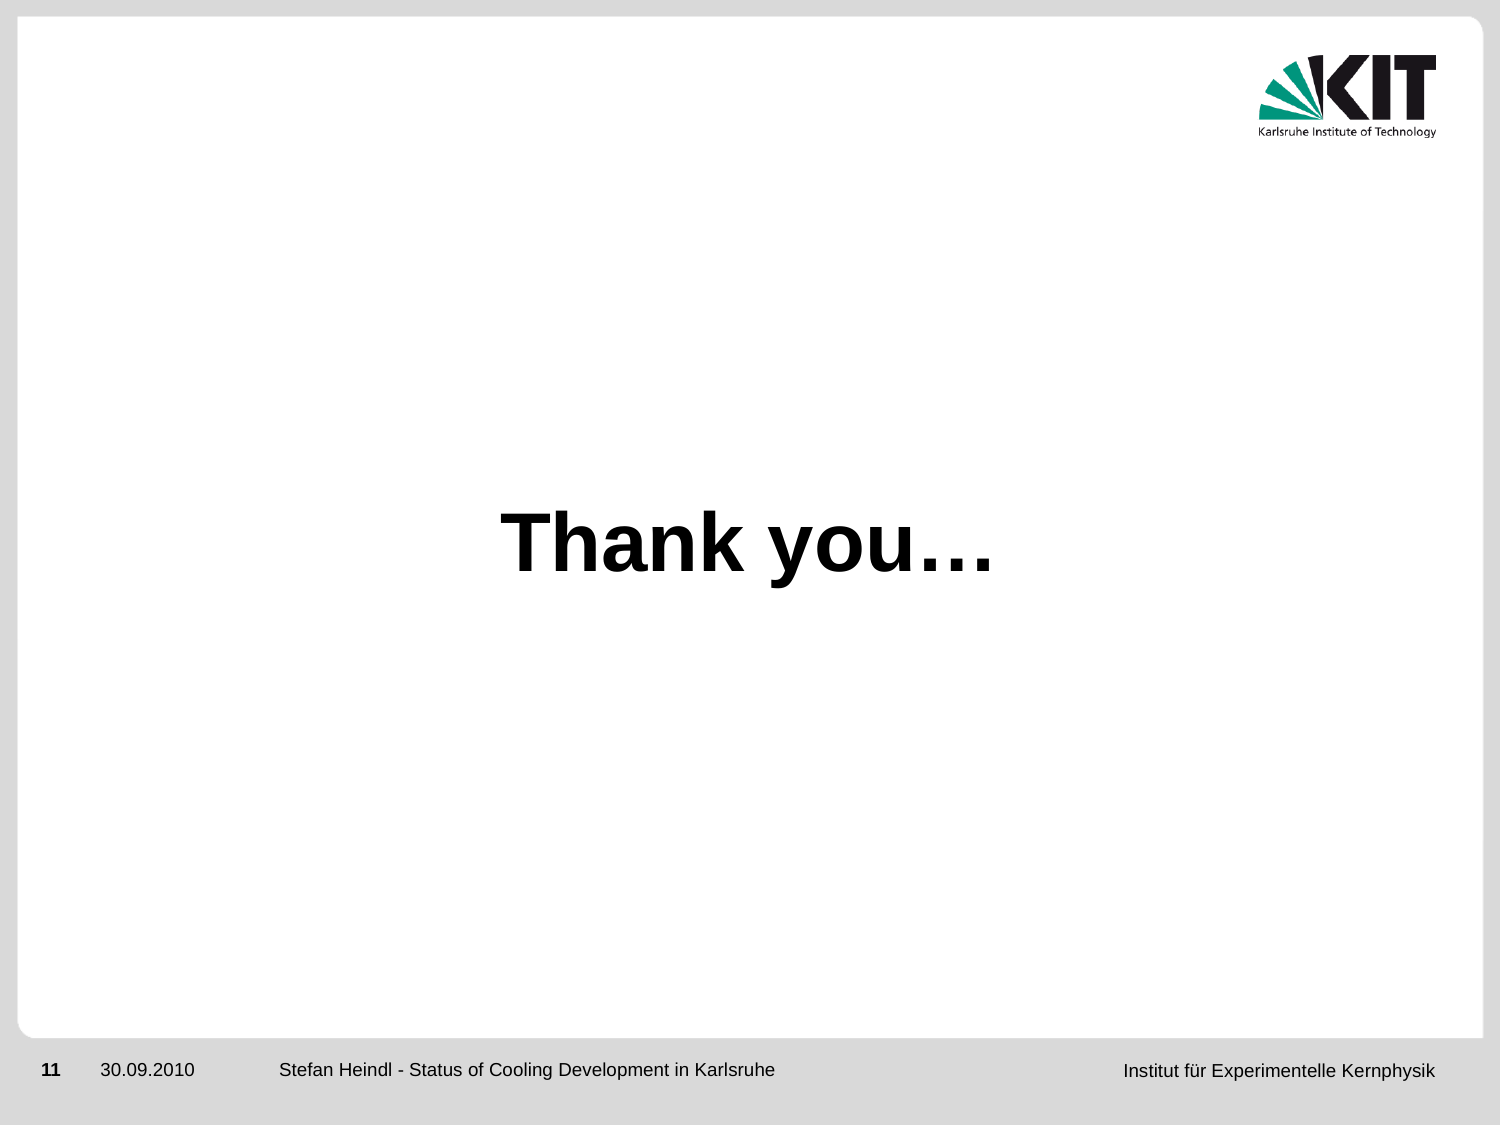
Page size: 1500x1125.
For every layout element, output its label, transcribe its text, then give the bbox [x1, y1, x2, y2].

list Thank you… [64, 196, 1436, 1000]
picture [0, 0, 1500, 1125]
footer Stefan Heindl - Status of Cooling Development in Karlsruhe [278, 1056, 977, 1117]
